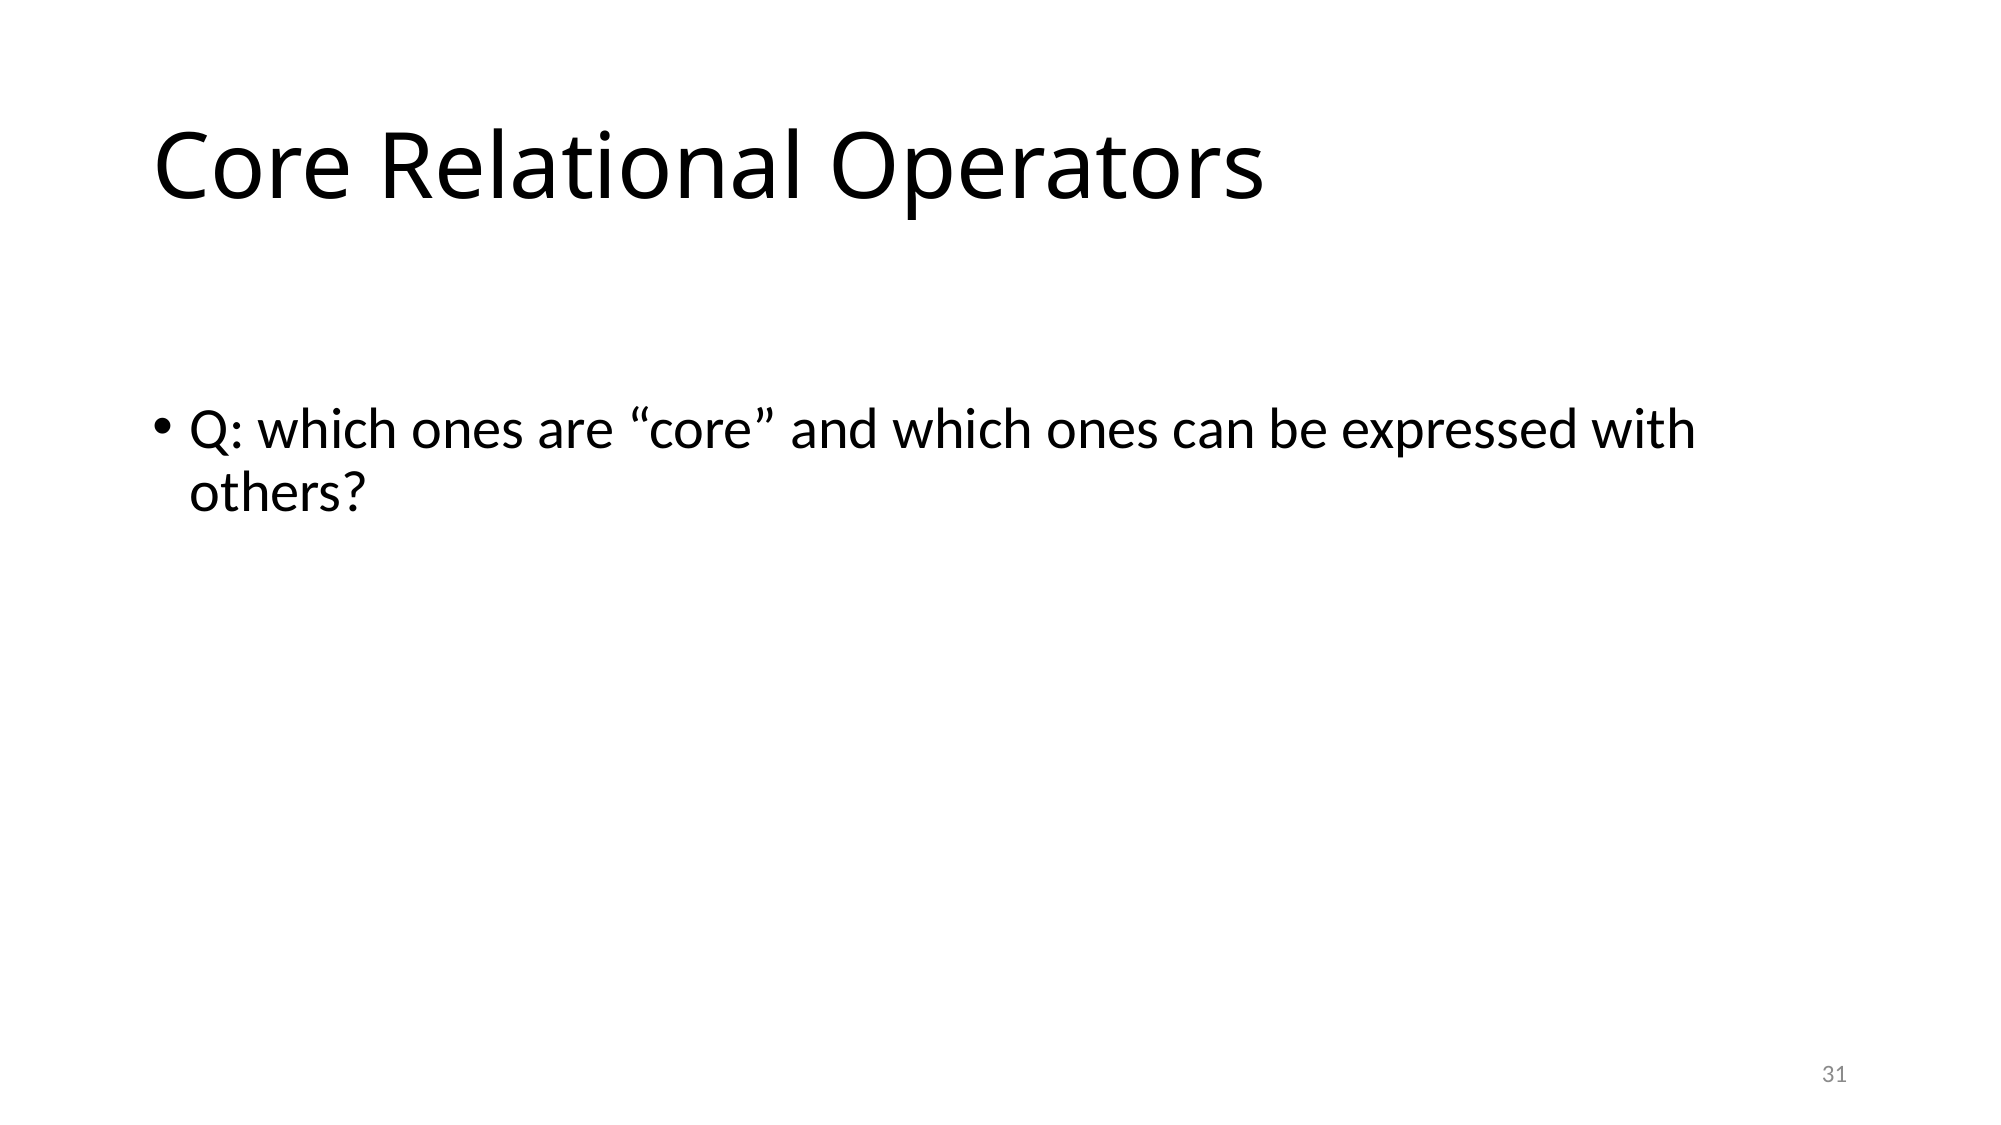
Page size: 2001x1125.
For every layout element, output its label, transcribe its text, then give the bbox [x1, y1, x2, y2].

title Core Relational Operators [137, 59, 1863, 278]
slide_number 31 [1412, 1042, 1863, 1103]
